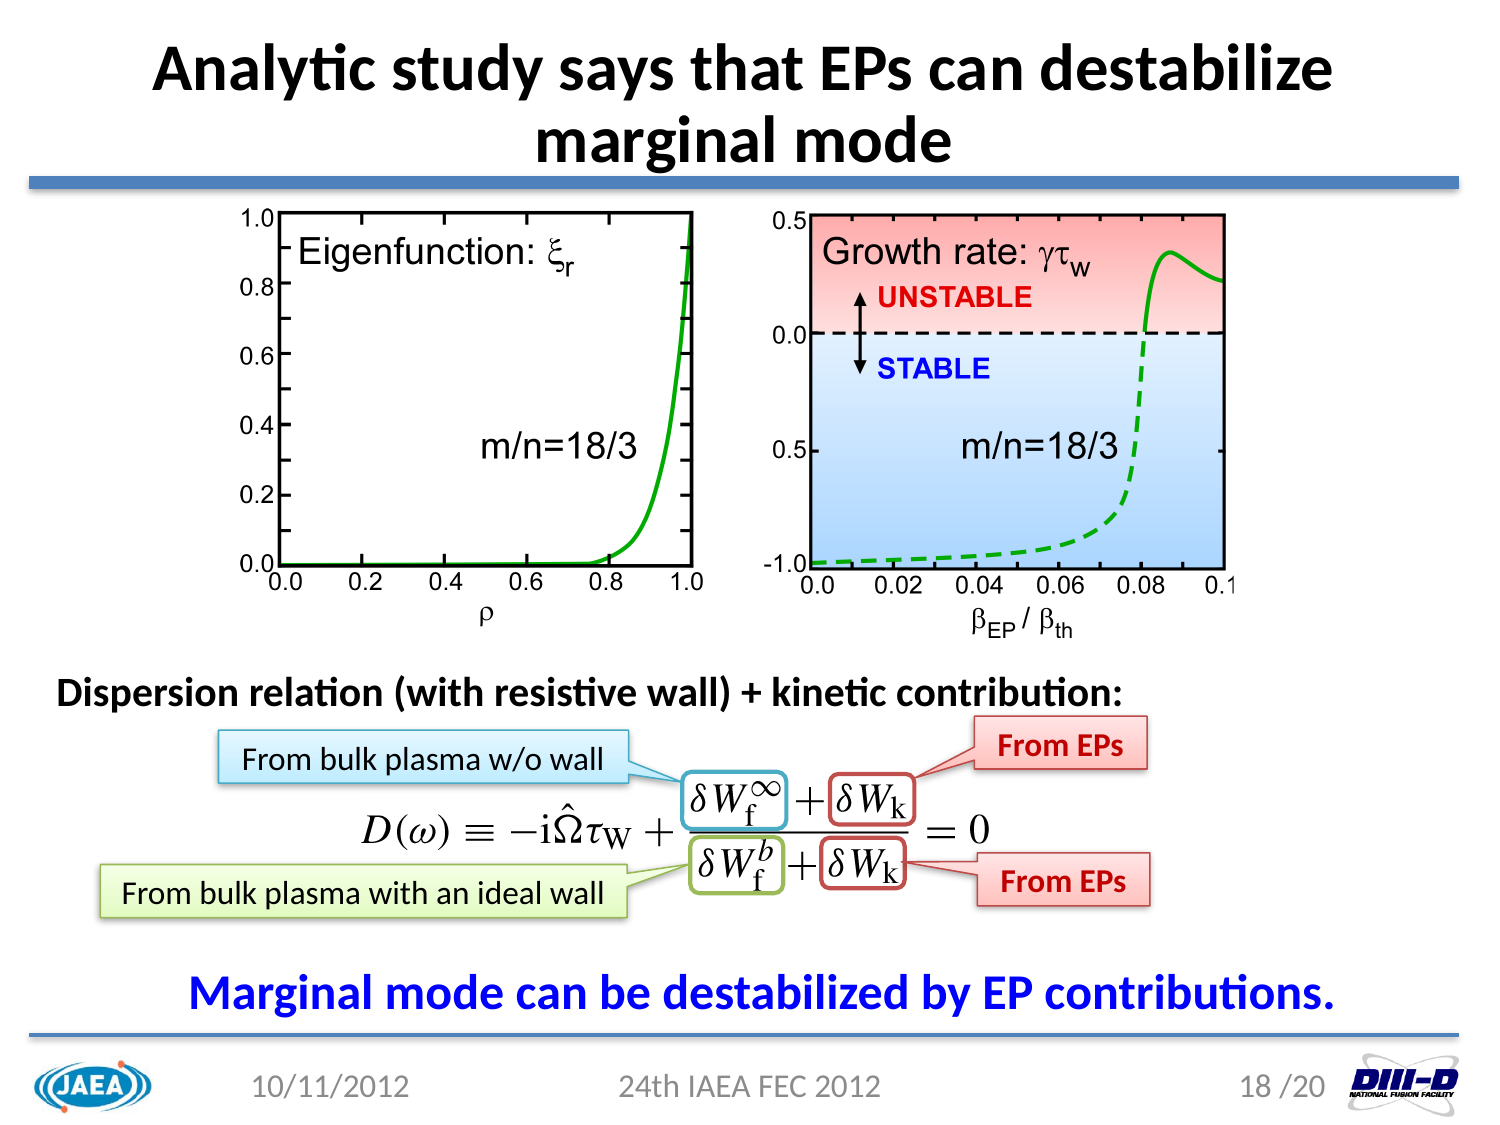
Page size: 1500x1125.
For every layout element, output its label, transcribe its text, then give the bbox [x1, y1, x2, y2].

picture [29, 1055, 154, 1115]
text_box From EPs [915, 722, 1148, 777]
text_box From bulk plasma w/o wall [217, 729, 672, 784]
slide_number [75, 1053, 425, 1114]
slide_number 18 /20 [1051, 1053, 1341, 1114]
picture [357, 778, 991, 892]
picture [239, 207, 1234, 638]
text_box Dispersion relation (with resistive wall) + kinetic contribution: [41, 657, 1247, 722]
text_box [681, 769, 788, 777]
text_box [829, 771, 915, 777]
picture [1340, 1048, 1464, 1119]
text_box From EPs [976, 852, 1151, 907]
footer 24th IAEA FEC 2012 [512, 1053, 988, 1114]
list Marginal mode can be destabilized by EP contributions. [41, 952, 1483, 1006]
text_box From bulk plasma with an ideal wall [99, 863, 628, 919]
title Analytic study says that EPs can destabilize marginal mode [29, 33, 1460, 185]
